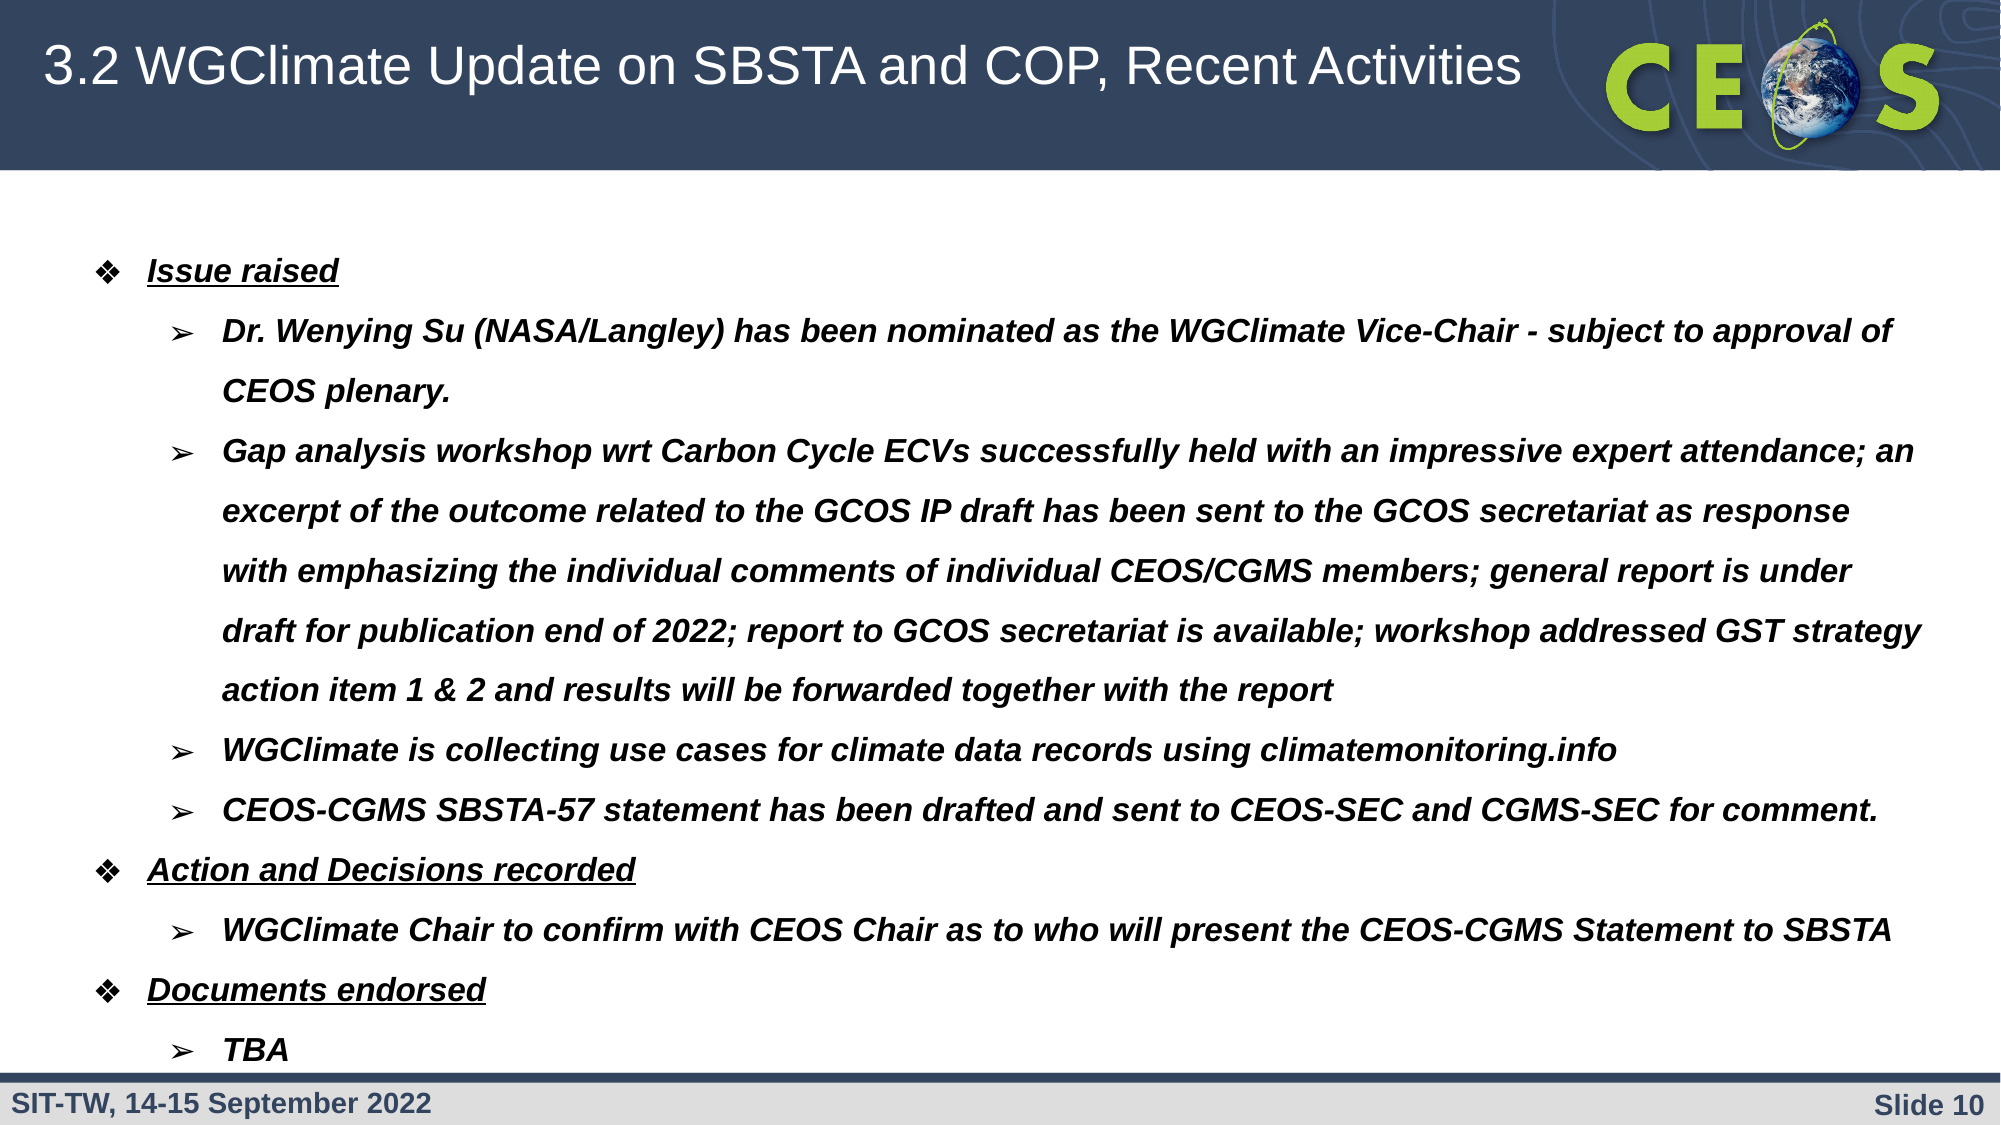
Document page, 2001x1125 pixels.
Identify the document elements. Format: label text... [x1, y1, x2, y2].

list Issue raised Dr. Wenying Su (NASA/Langley) has been nominated as the WGClimate Vice-Chair - subject to approval of CEOS plenary. Gap analysis workshop wrt Carbon Cycle ECVs successfully held with an impressive expert attendance; an excerpt of the outcome related to the GCOS IP draft has been sent to the GCOS secretariat as response with emphasizing the individual comments of individual CEOS/CGMS members; general report is under draft for publication end of 2022; report to GCOS secretariat is available; workshop addressed GST strategy action item 1 & 2 and results will be forwarded together with the report WGClimate is collecting use cases for climate data records using climatemonitoring.info CEOS-CGMS SBSTA-57 statement has been drafted and sent to CEOS-SEC and CGMS-SEC for comment. Action and Decisions recorded WGClimate Chair to confirm with CEOS Chair as to who will present the CEOS-CGMS Statement to SBSTA Documents endorsed TBA [57, 221, 1943, 987]
title 3.2 WGClimate Update on SBSTA and COP, Recent Activities [28, 28, 1569, 157]
picture [1606, 18, 1939, 150]
